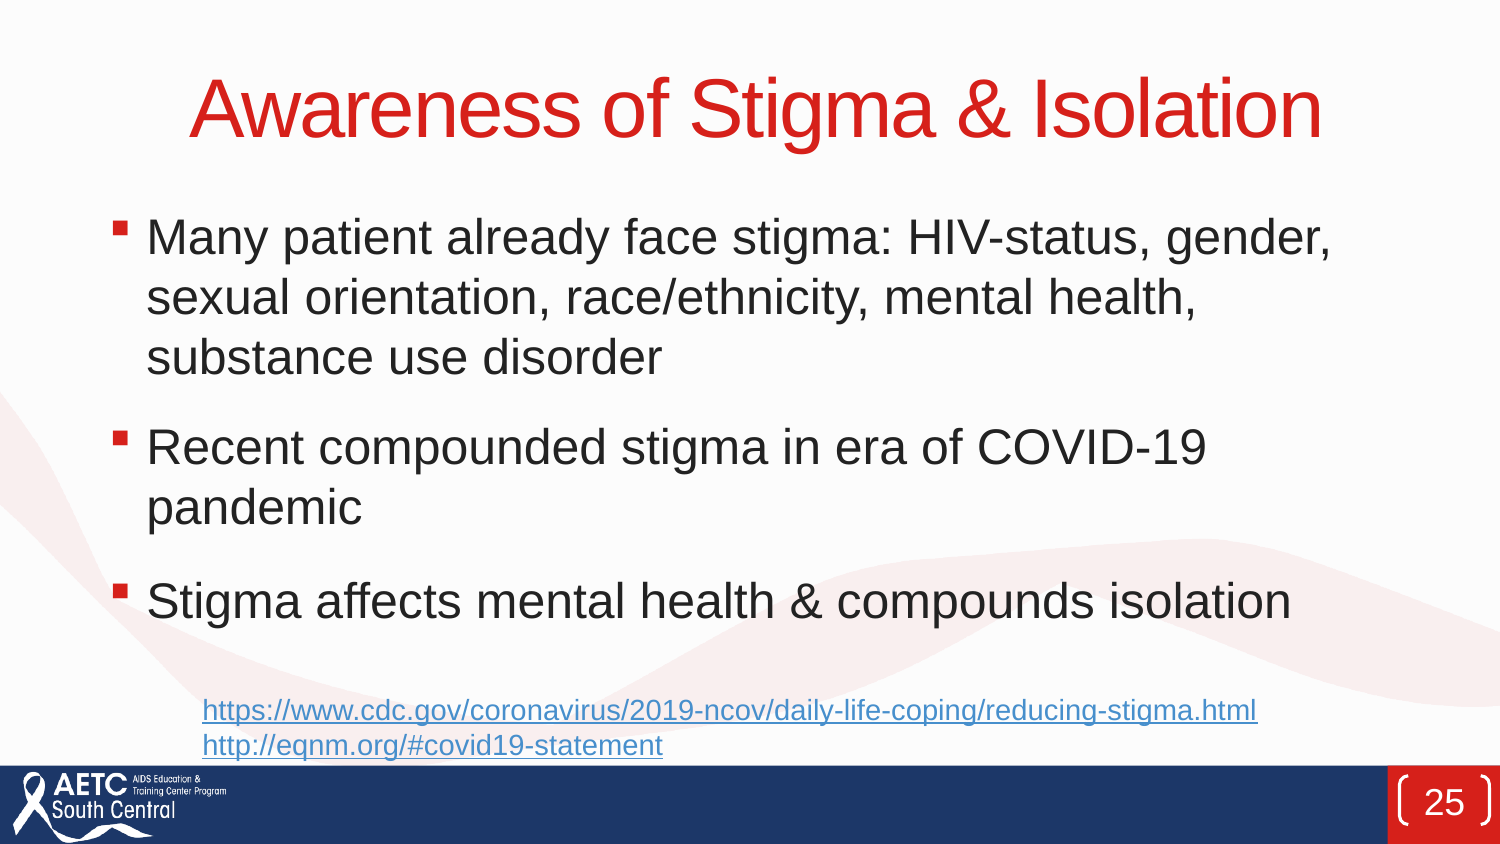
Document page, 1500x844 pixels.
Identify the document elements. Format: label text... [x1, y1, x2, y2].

text_box https://www.cdc.gov/coronavirus/2019-ncov/daily-life-coping/reducing-stigma.html http://eqnm.org/#covid19-statement [187, 684, 1338, 814]
picture [12, 770, 227, 844]
slide_number 25 [1397, 774, 1492, 827]
title Awareness of Stigma & Isolation [75, 33, 1440, 175]
list Many patient already face stigma: HIV-status, gender, sexual orientation, race/ethnicity, mental health, substance use disorder Recent compounded stigma in era of COVID-19 pandemic Stigma affects mental health & compounds isolation [75, 196, 1440, 735]
